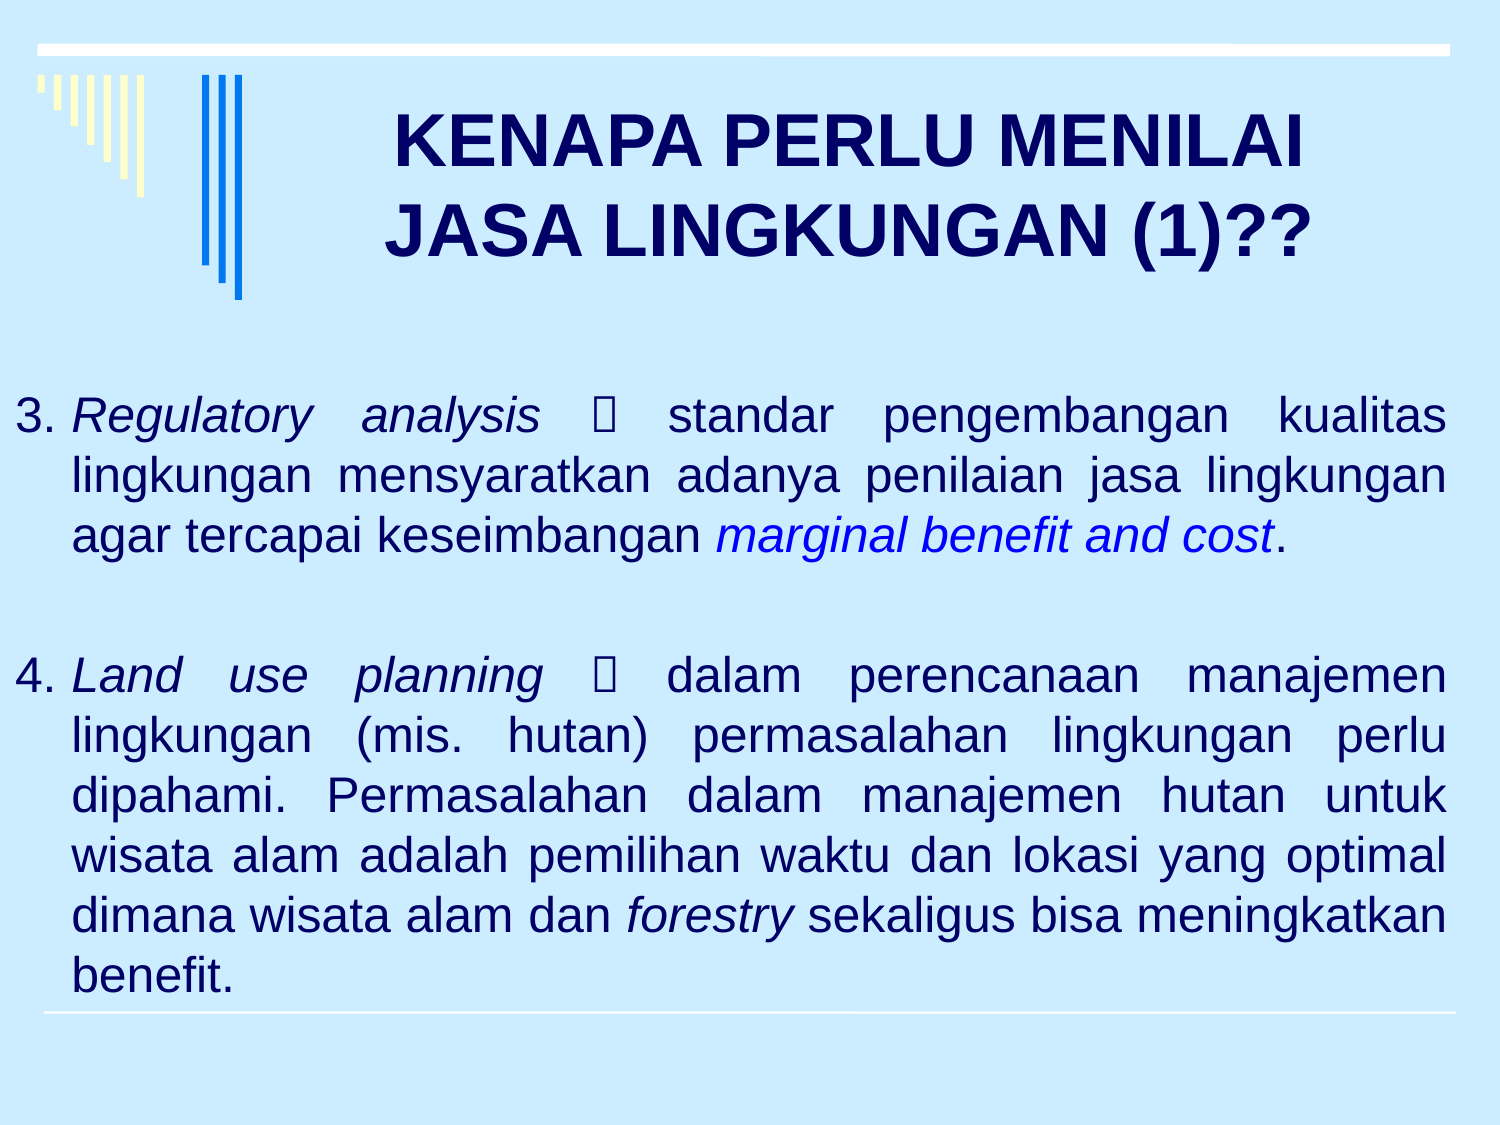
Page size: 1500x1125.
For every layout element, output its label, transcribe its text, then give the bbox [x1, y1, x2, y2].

title KENAPA PERLU MENILAI JASA LINGKUNGAN (1)?? [274, 74, 1426, 288]
list 3. Regulatory analysis  standar pengembangan kualitas lingkungan mensyaratkan adanya penilaian jasa lingkungan agar tercapai keseimbangan marginal benefit and cost. 4. Land use planning  dalam perencanaan manajemen lingkungan (mis. hutan) permasalahan lingkungan perlu dipahami. Permasalahan dalam manajemen hutan untuk wisata alam adalah pemilihan waktu dan lokasi yang optimal dimana wisata alam dan forestry sekaligus bisa meningkatkan benefit. [0, 374, 1463, 1051]
